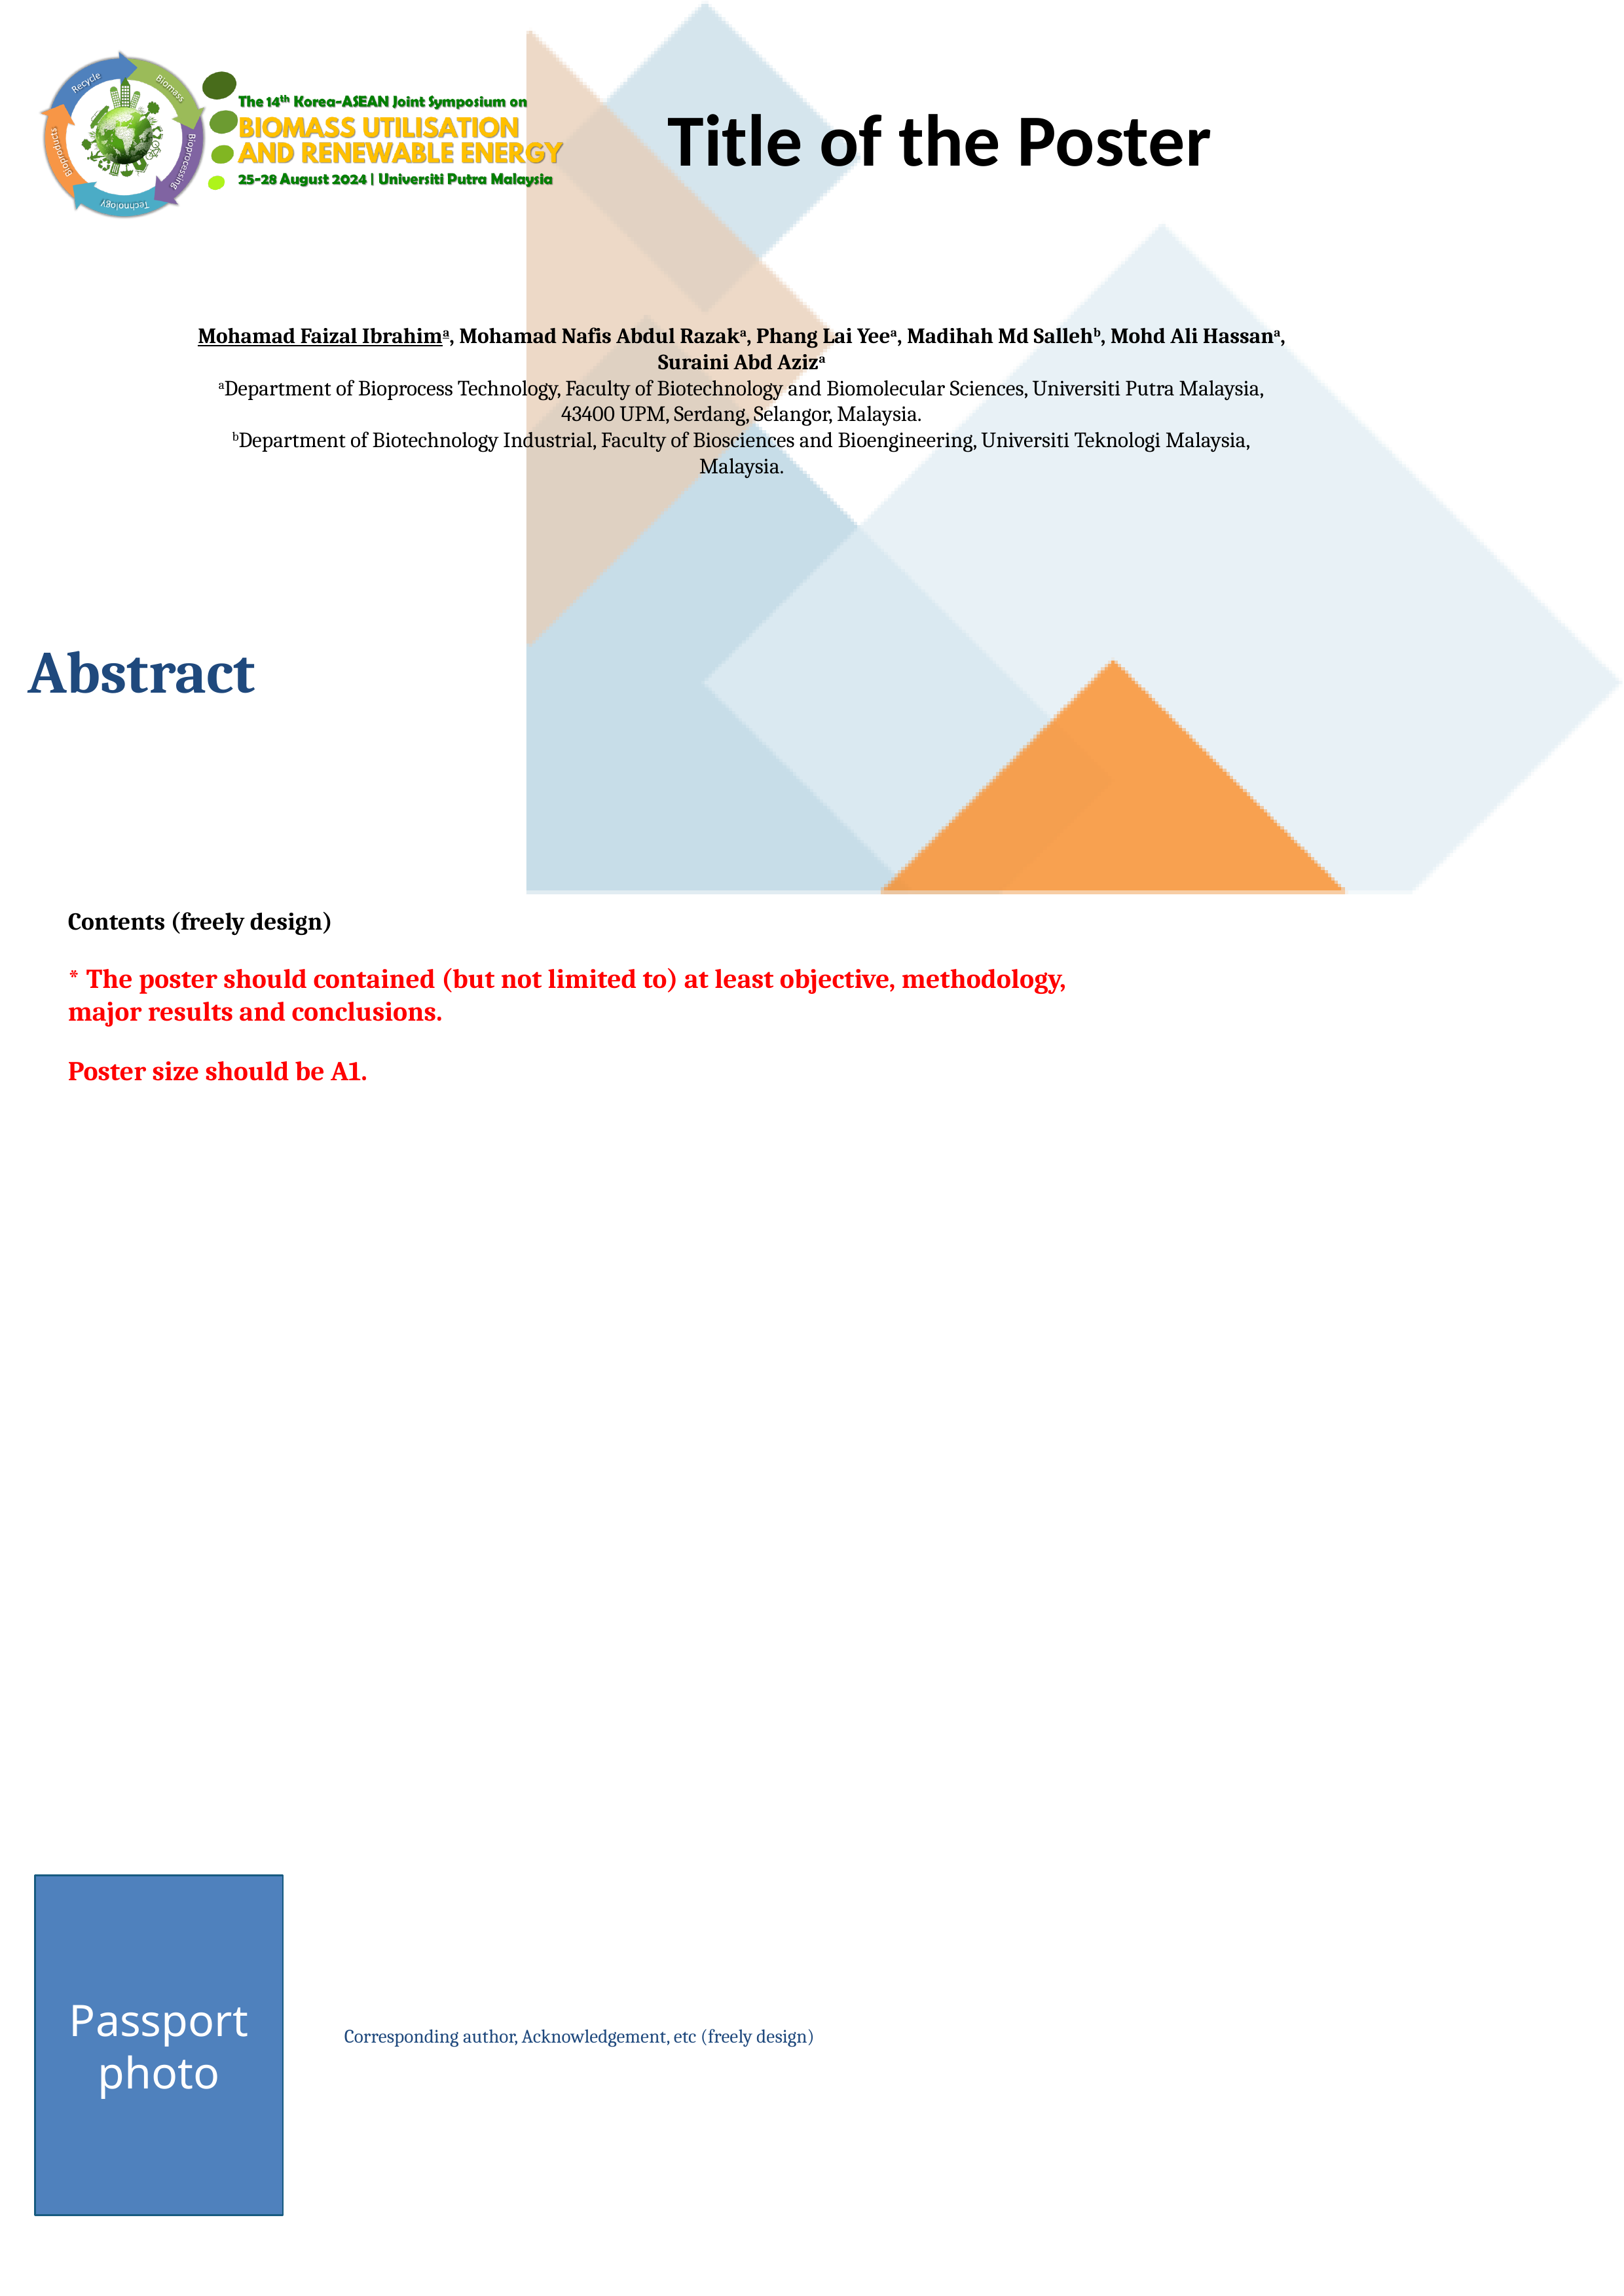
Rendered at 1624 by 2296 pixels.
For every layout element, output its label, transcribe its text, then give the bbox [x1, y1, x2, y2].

text_box Corresponding author, Acknowledgement, etc (freely design) [312, 2007, 1061, 2097]
text_box Passport photo [35, 1875, 283, 2215]
text_box Mohamad Faizal Ibrahima, Mohamad Nafis Abdul Razaka, Phang Lai Yeea, Madihah Md Sallehb, Mohd Ali Hassana, Suraini Abd Aziza aDepartment of Bioprocess Technology, Faculty of Biotechnology and Biomolecular Sciences, Universiti Putra Malaysia, 43400 UPM, Serdang, Selangor, Malaysia. bDepartment of Biotechnology Industrial, Faculty of Biosciences and Bioengineering, Universiti Teknologi Malaysia, Malaysia. [187, 316, 1296, 483]
picture [36, 47, 580, 221]
text_box Title of the Poster [657, 87, 1296, 186]
text_box Abstract [0, 617, 322, 733]
text_box [526, 1, 1623, 894]
text_box Contents (freely design) * The poster should contained (but not limited to) at least objective, methodology, major results and conclusions. Poster size should be A1. [36, 889, 1103, 1392]
